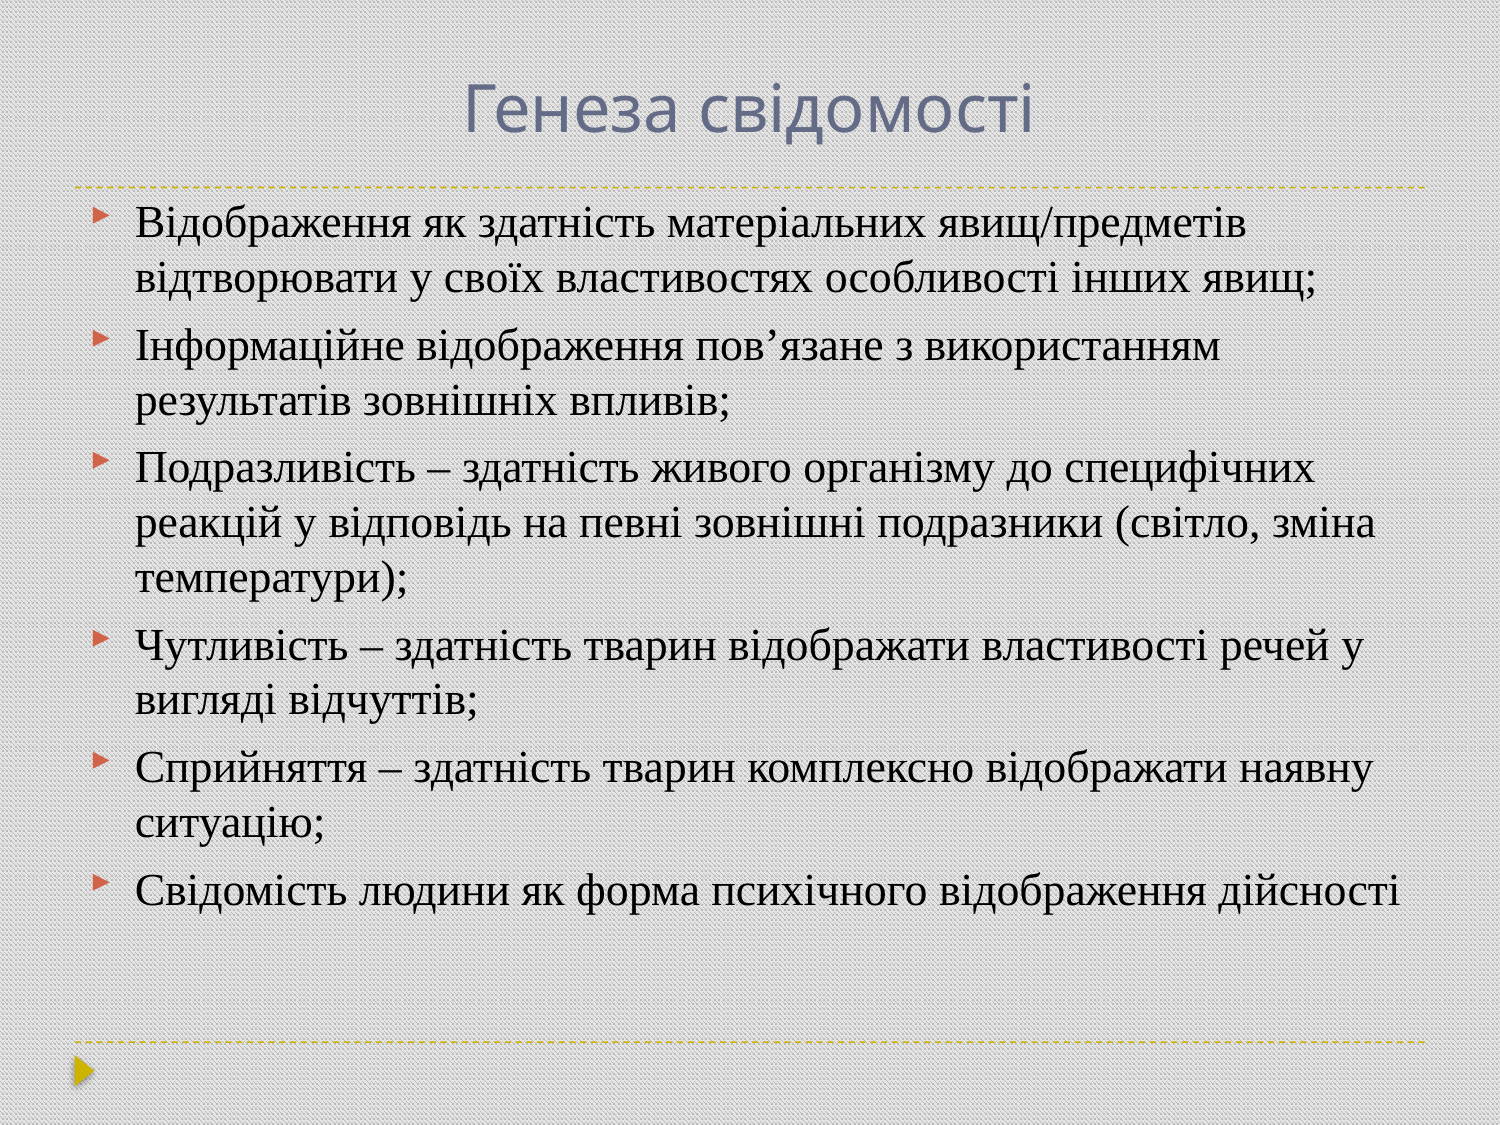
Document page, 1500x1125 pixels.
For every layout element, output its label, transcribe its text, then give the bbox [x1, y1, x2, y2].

list Відображення як здатність матеріальних явищ/предметів відтворювати у своїх властивостях особливості інших явищ; Інформаційне відображення пов’язане з використанням результатів зовнішніх впливів; Подразливість – здатність живого організму до специфічних реакцій у відповідь на певні зовнішні подразники (світло, зміна температури); Чутливість – здатність тварин відображати властивості речей у вигляді відчуттів; Сприйняття – здатність тварин комплексно відображати наявну ситуацію; Свідомість людини як форма психічного відображення дійсності [75, 184, 1436, 1047]
title Генеза свідомості [75, 24, 1425, 184]
